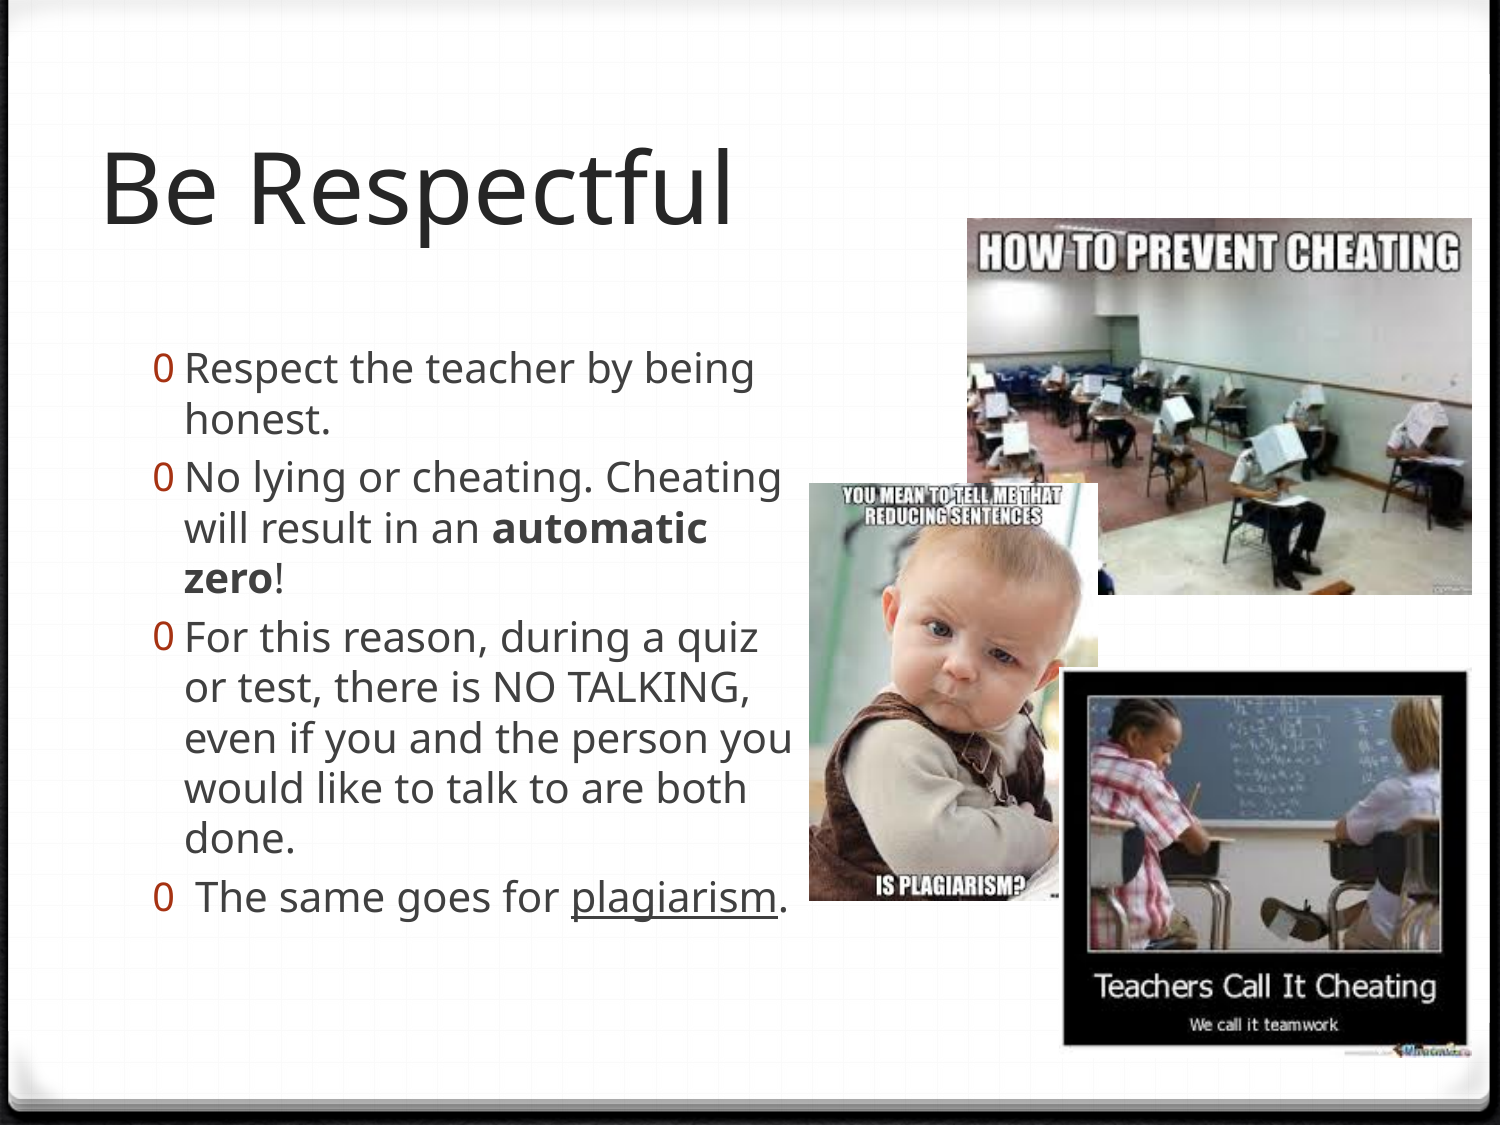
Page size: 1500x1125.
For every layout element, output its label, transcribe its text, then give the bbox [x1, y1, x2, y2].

picture [0, 0, 1500, 1125]
list Respect the teacher by being honest. No lying or cheating. Cheating will result in an automatic zero! For this reason, during a quiz or test, there is NO TALKING, even if you and the person you would like to talk to are both done. The same goes for plagiarism. [137, 334, 809, 983]
title Be Respectful [57, 66, 1377, 303]
